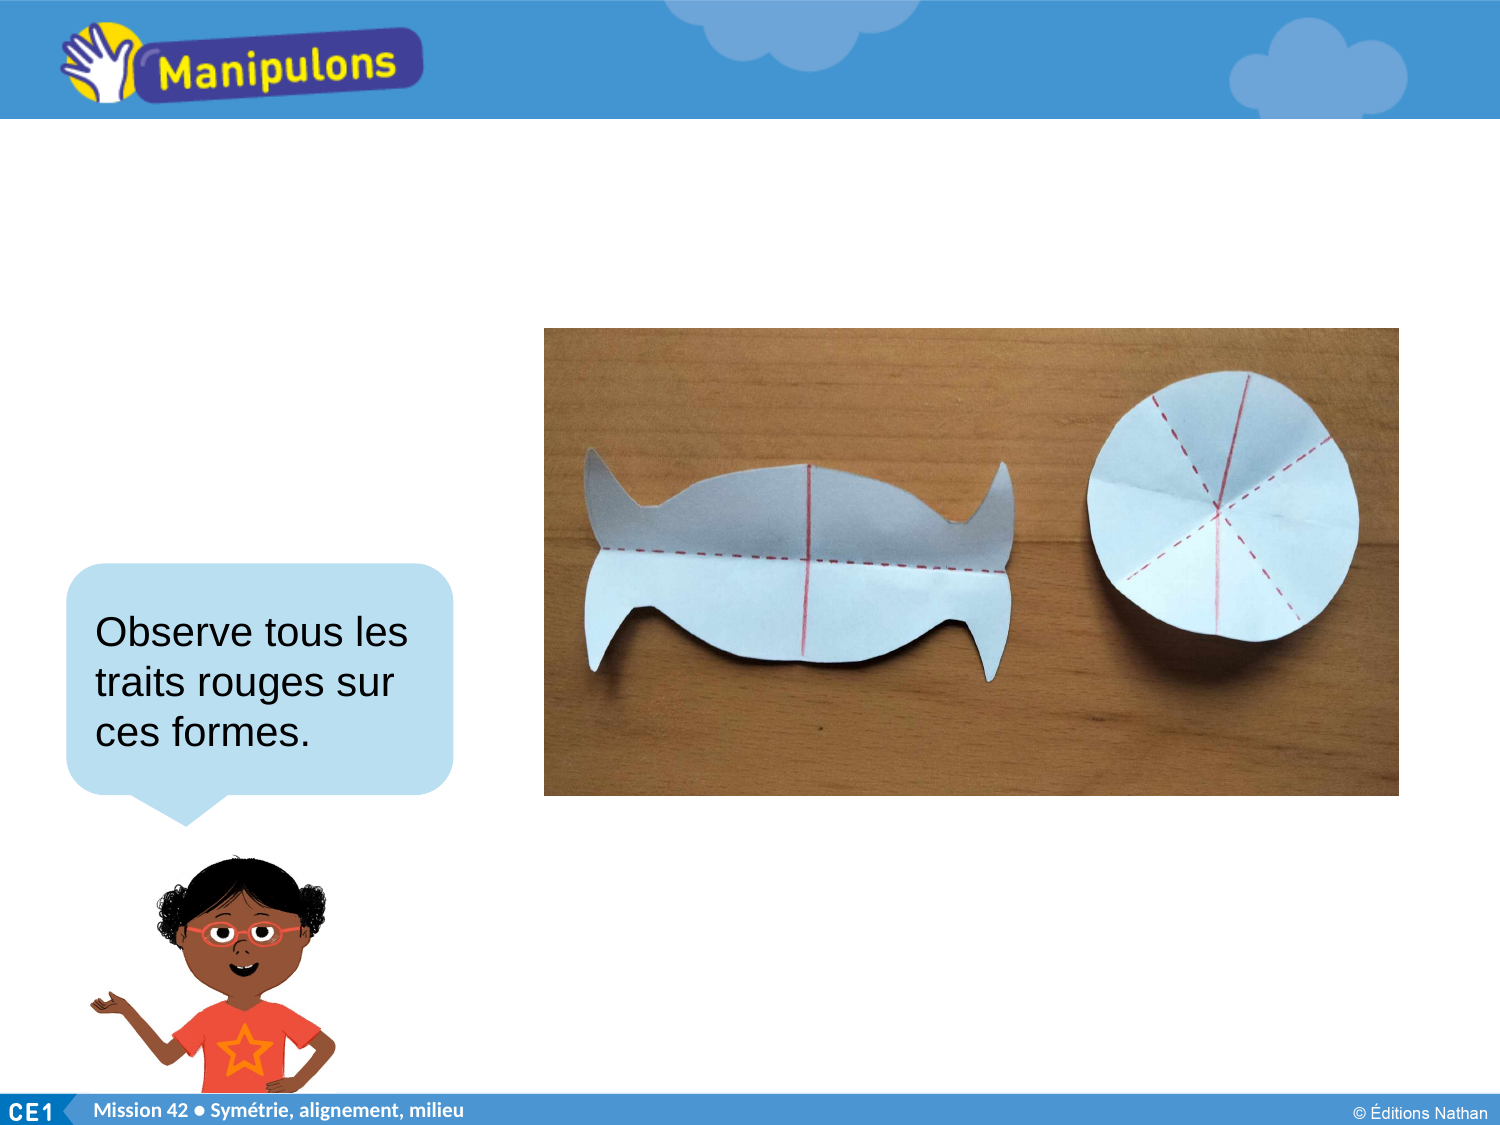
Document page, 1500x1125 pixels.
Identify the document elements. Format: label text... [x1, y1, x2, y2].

picture [89, 849, 336, 1092]
text_box Mission 42 ● Symétrie, alignement, milieu [78, 1092, 1343, 1125]
picture [1343, 1092, 1500, 1125]
picture [0, 0, 1500, 119]
picture [0, 1092, 78, 1125]
picture [544, 328, 1399, 796]
text_box Observe tous les traits rouges sur ces formes. [65, 562, 455, 829]
